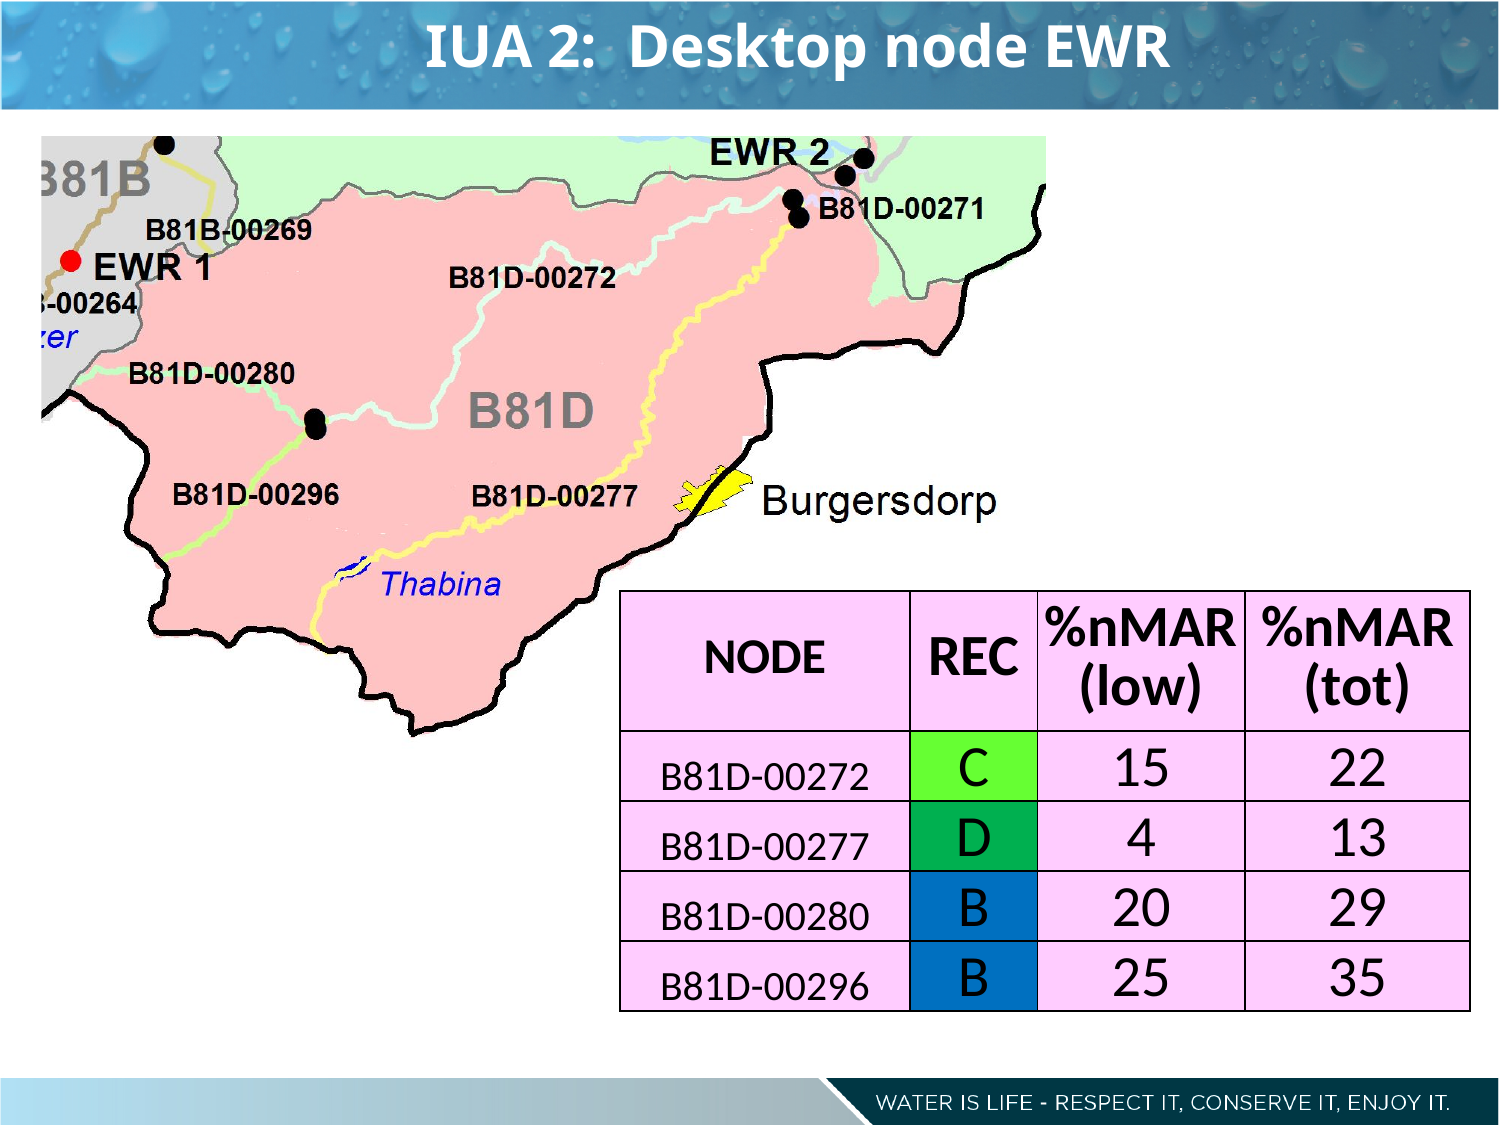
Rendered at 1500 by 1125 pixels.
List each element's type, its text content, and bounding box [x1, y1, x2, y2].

table_cell 13 [1246, 802, 1469, 870]
table_cell B81D-00272 [621, 764, 909, 800]
table_cell D [911, 802, 1037, 870]
table_cell 4 [1038, 802, 1244, 870]
table_cell C [911, 764, 1037, 800]
table_header %nMAR (low) [1051, 592, 1244, 730]
table_cell B81D-00296 [621, 942, 909, 1010]
picture [0, 0, 1500, 1125]
table_cell B [911, 942, 1037, 1010]
table_cell B [911, 872, 1037, 940]
table_cell 22 [1246, 732, 1469, 800]
table_cell 20 [1038, 872, 1244, 940]
table_cell 25 [1038, 942, 1244, 1010]
table_header %nMAR (tot) [1246, 592, 1469, 730]
text_box IUA 2: Desktop node EWR [286, 2, 1311, 87]
picture [1057, 1096, 1064, 1109]
table_cell B81D-00277 [621, 802, 909, 870]
table_cell B81D-00280 [621, 872, 909, 940]
table_cell 29 [1246, 872, 1469, 940]
table_cell 15 [1038, 732, 1244, 800]
table_cell 35 [1246, 942, 1469, 1010]
